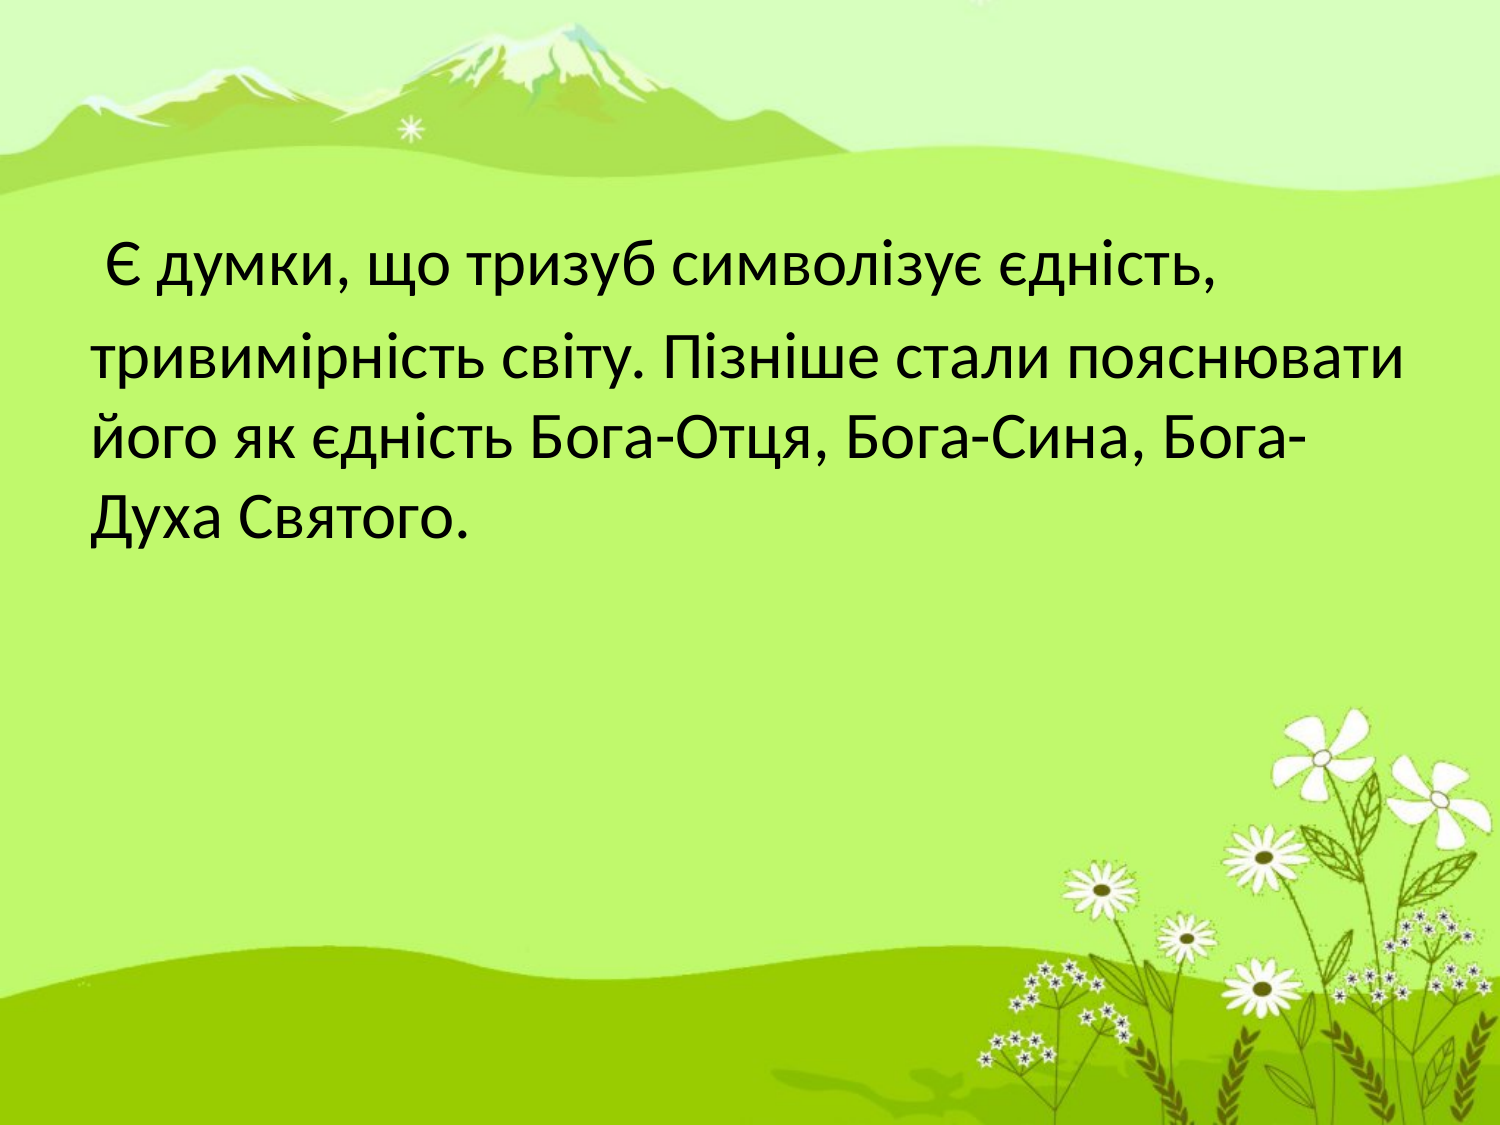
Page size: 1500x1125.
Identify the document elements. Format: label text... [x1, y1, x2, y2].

list Є думки, що тризуб символізує єдність, тривимірність світу. Пізніше стали пояснювати його як єдність Бога-Отця, Бога-Сина, Бога-Духа Святого. [75, 210, 1425, 1005]
picture [0, 0, 1500, 1125]
